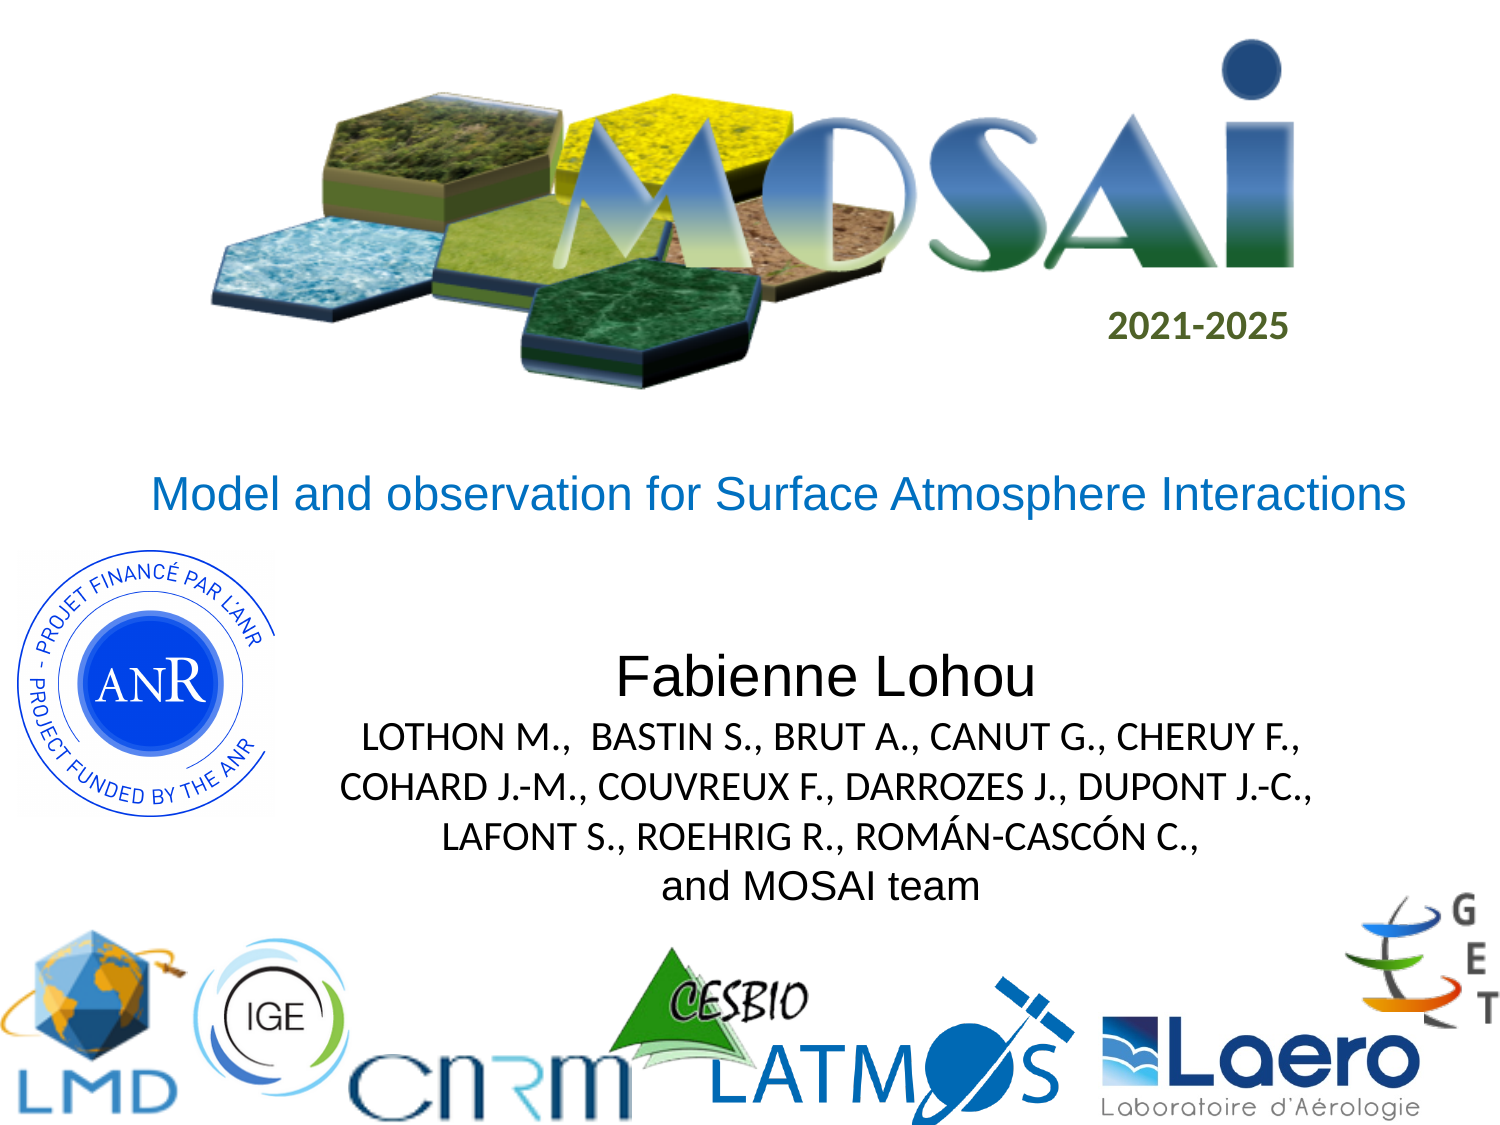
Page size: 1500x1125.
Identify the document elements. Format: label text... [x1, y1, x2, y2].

picture [182, 18, 1330, 400]
picture [17, 550, 275, 817]
title Model and observation for Surface Atmosphere Interactions [123, 314, 1435, 634]
text_box Fabienne Lohou LOTHON M., BASTIN S., BRUT A., CANUT G., CHERUY F., COHARD J.-M., COUVREUX F., DARROZES J., DUPONT J.-C., LAFONT S., ROEHRIG R., ROMÁN-CASCÓN C., and MOSAI team [324, 586, 1329, 916]
picture [0, 885, 1500, 1125]
